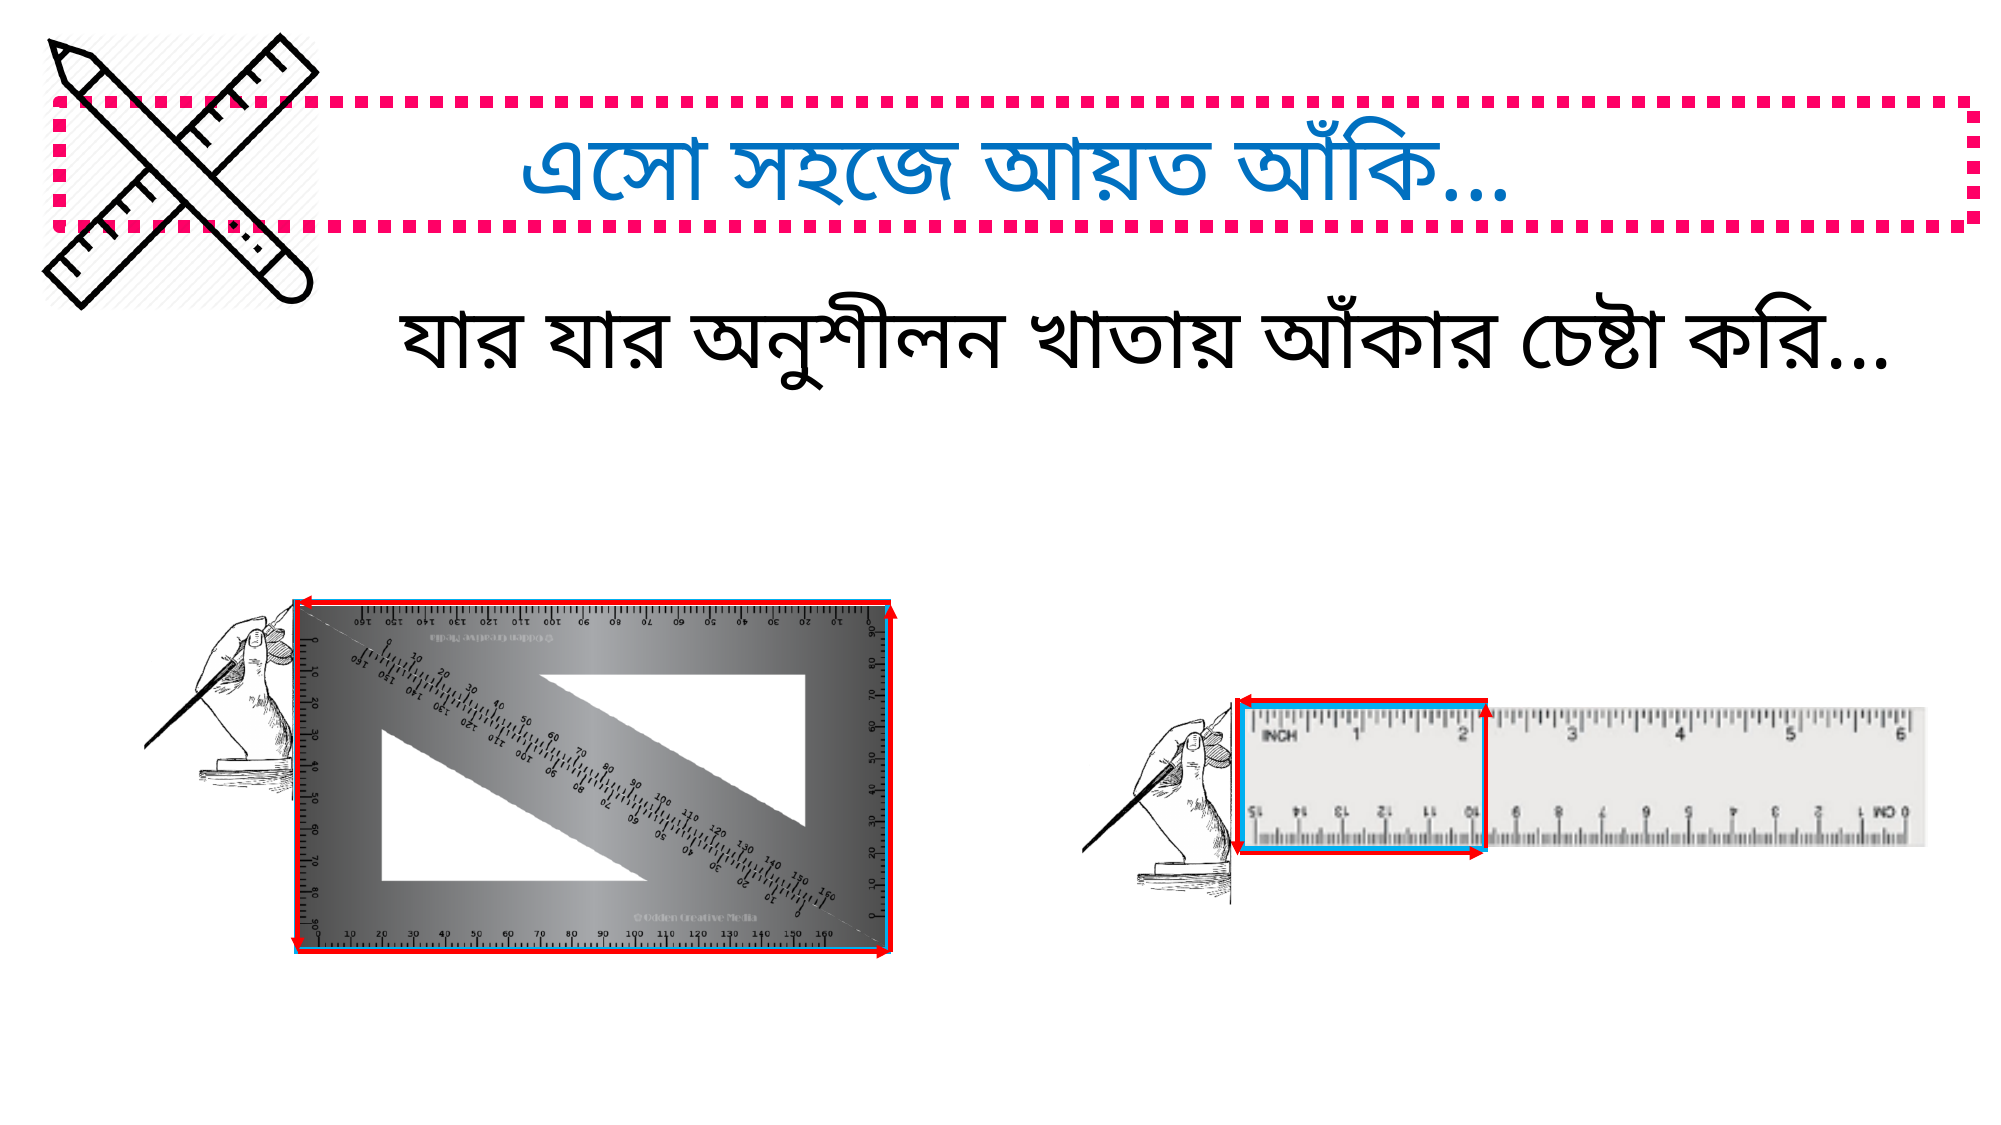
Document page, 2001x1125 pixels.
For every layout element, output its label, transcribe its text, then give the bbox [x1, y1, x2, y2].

picture [41, 32, 320, 311]
picture [1055, 701, 1260, 905]
picture [1246, 708, 1485, 845]
picture [1486, 707, 1928, 847]
text_box এসো সহজে আয়ত আঁকি... [320, 101, 1974, 227]
text_box যার যার অনুশীলন খাতায় আঁকার চেষ্টা করি... [323, 277, 1970, 393]
picture [298, 606, 890, 949]
picture [117, 598, 293, 801]
